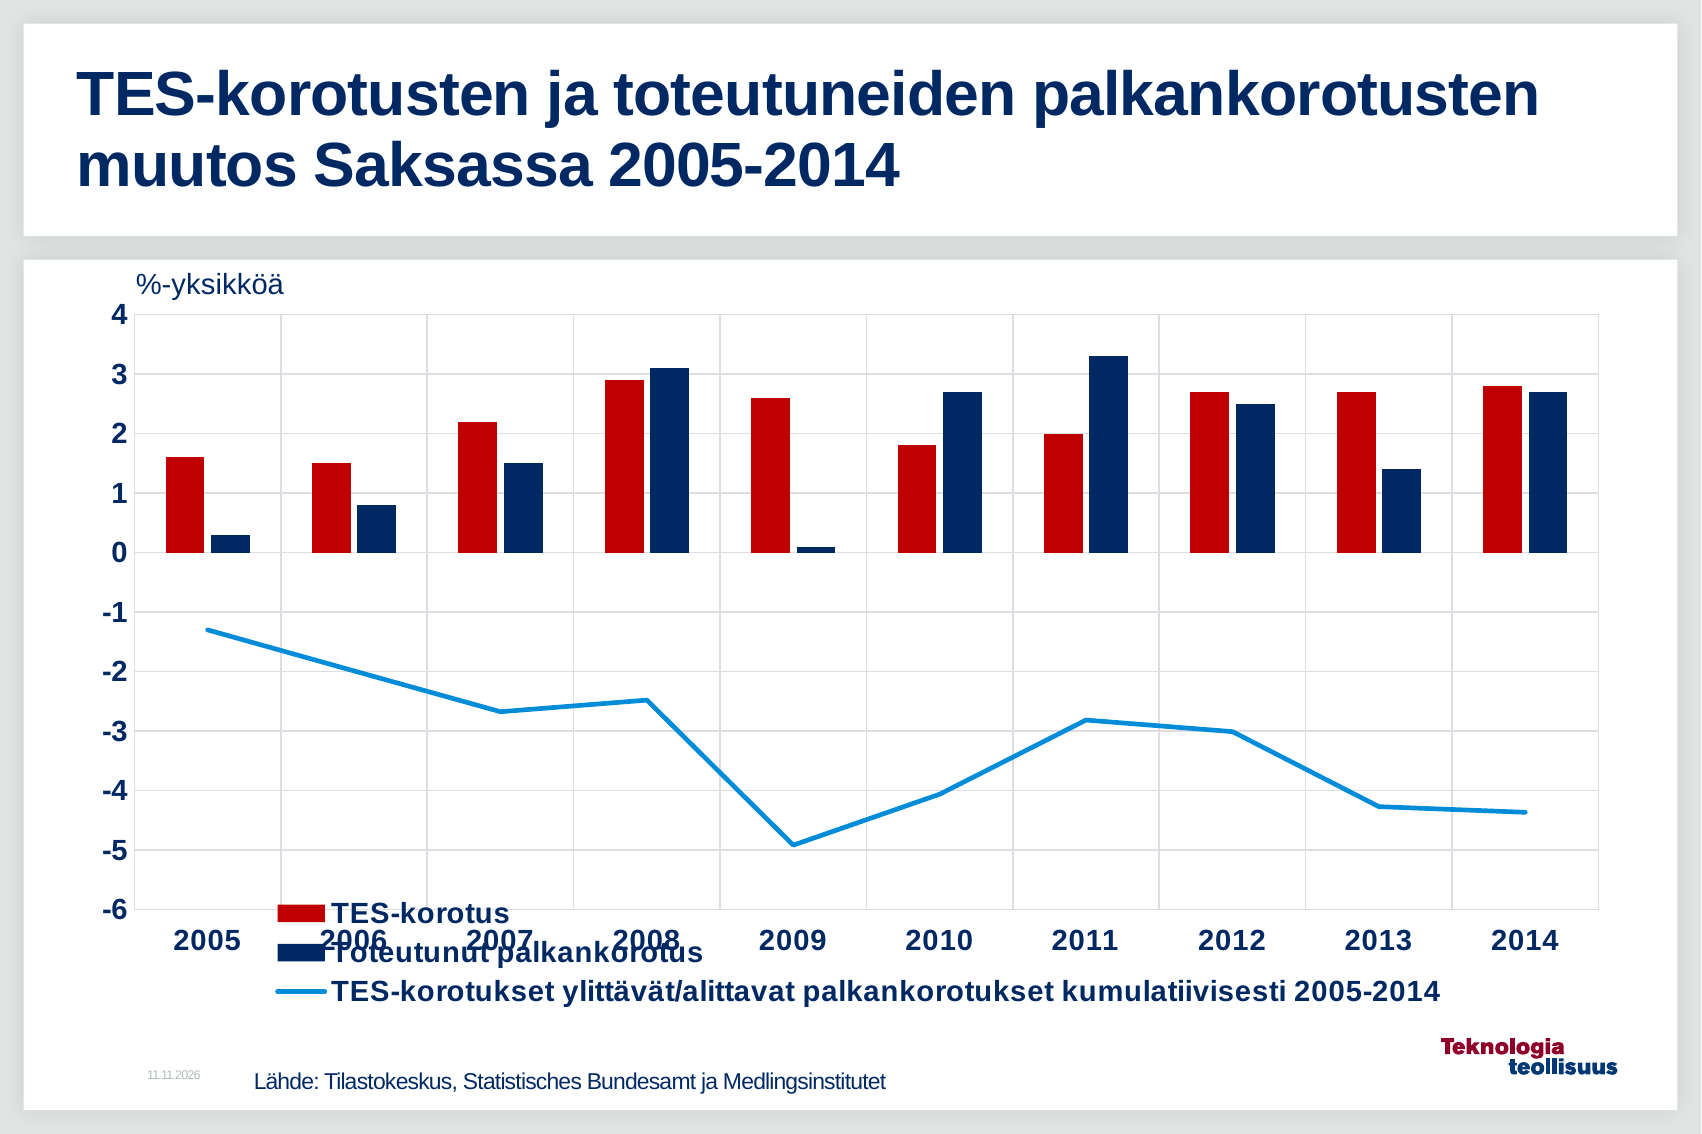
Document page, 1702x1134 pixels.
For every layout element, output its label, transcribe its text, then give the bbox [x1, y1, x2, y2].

text_box Lähde: Tilastokeskus, Statistisches Bundesamt ja Medlingsinstitutet [247, 1060, 981, 1100]
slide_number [141, 1063, 355, 1087]
title TES-korotusten ja toteutuneiden palkankorotusten muutos Saksassa 2005-2014 [70, 47, 1631, 213]
chart [70, 283, 1630, 1028]
text_box %-yksikköä [129, 259, 1501, 282]
